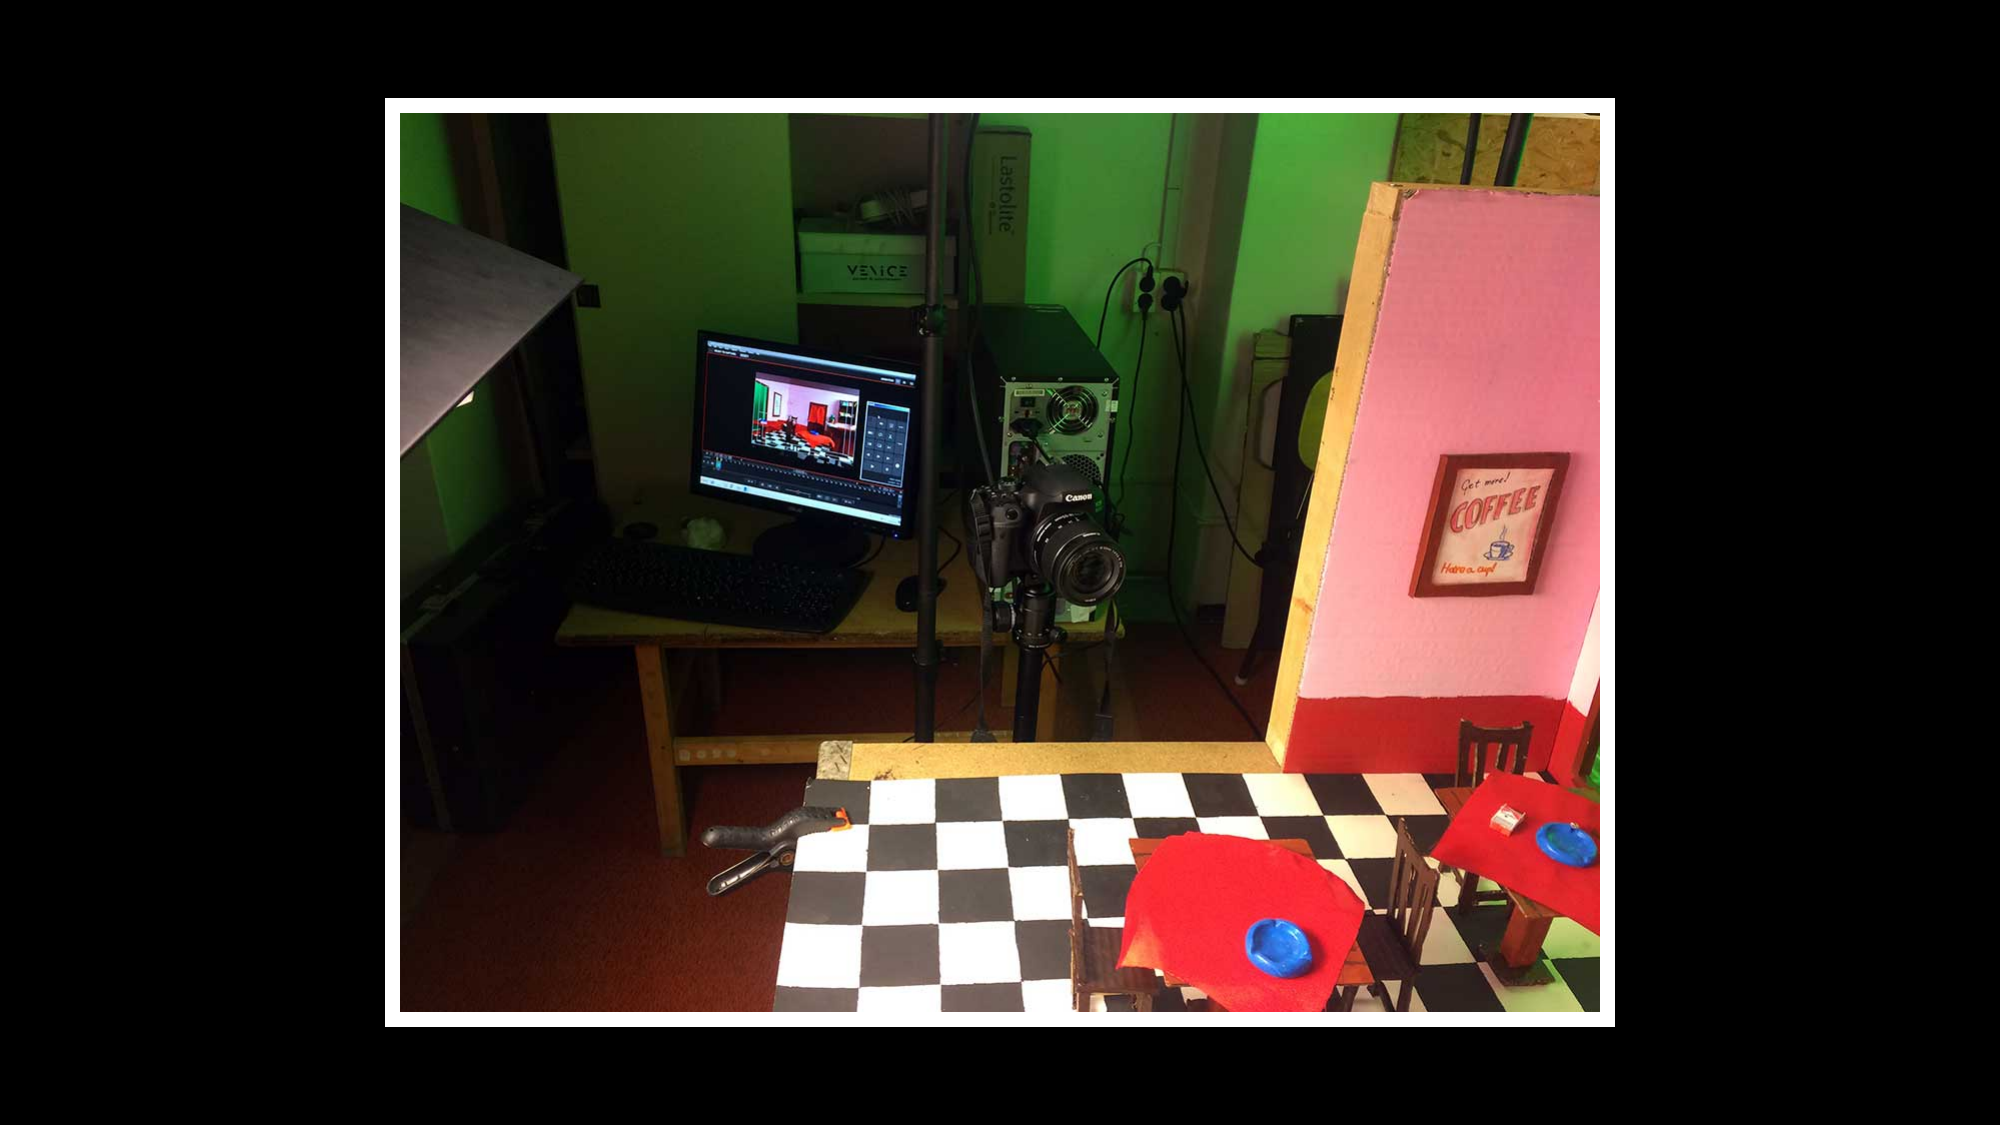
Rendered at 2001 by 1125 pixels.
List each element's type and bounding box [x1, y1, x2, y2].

picture [399, 112, 1600, 1013]
